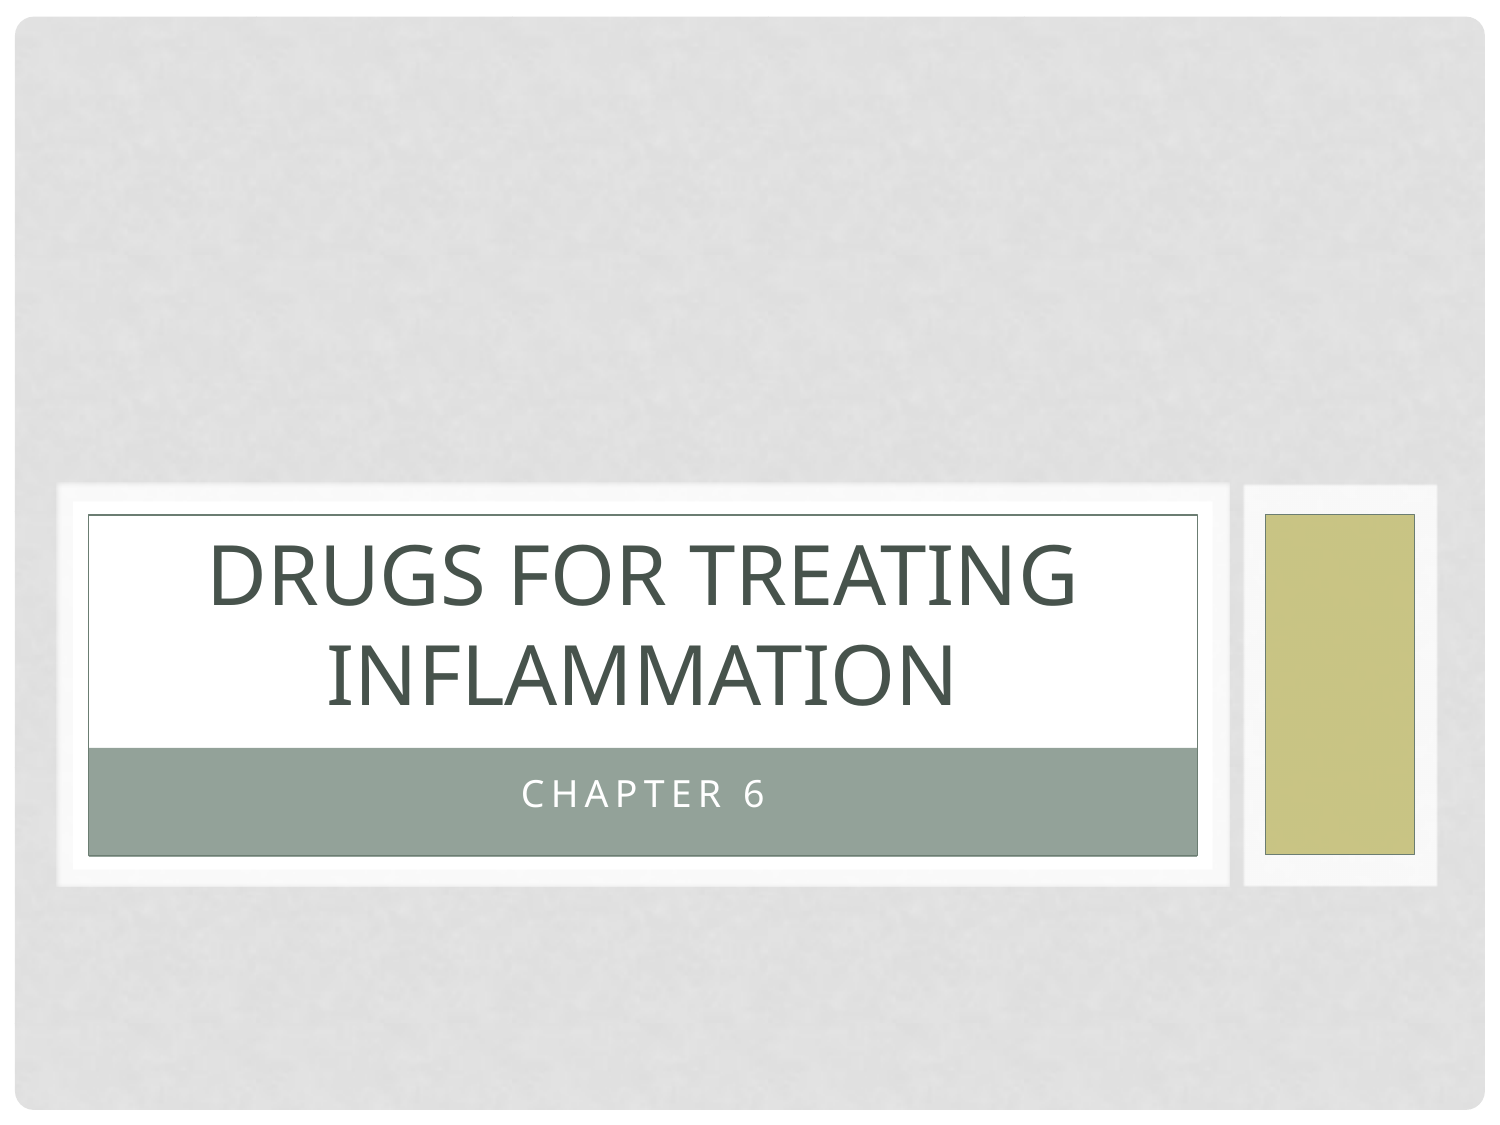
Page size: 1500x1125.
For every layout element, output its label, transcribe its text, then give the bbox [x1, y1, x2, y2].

title Drugs for treating inflammation [99, 529, 1187, 730]
subtitle Chapter 6 [105, 762, 1181, 838]
